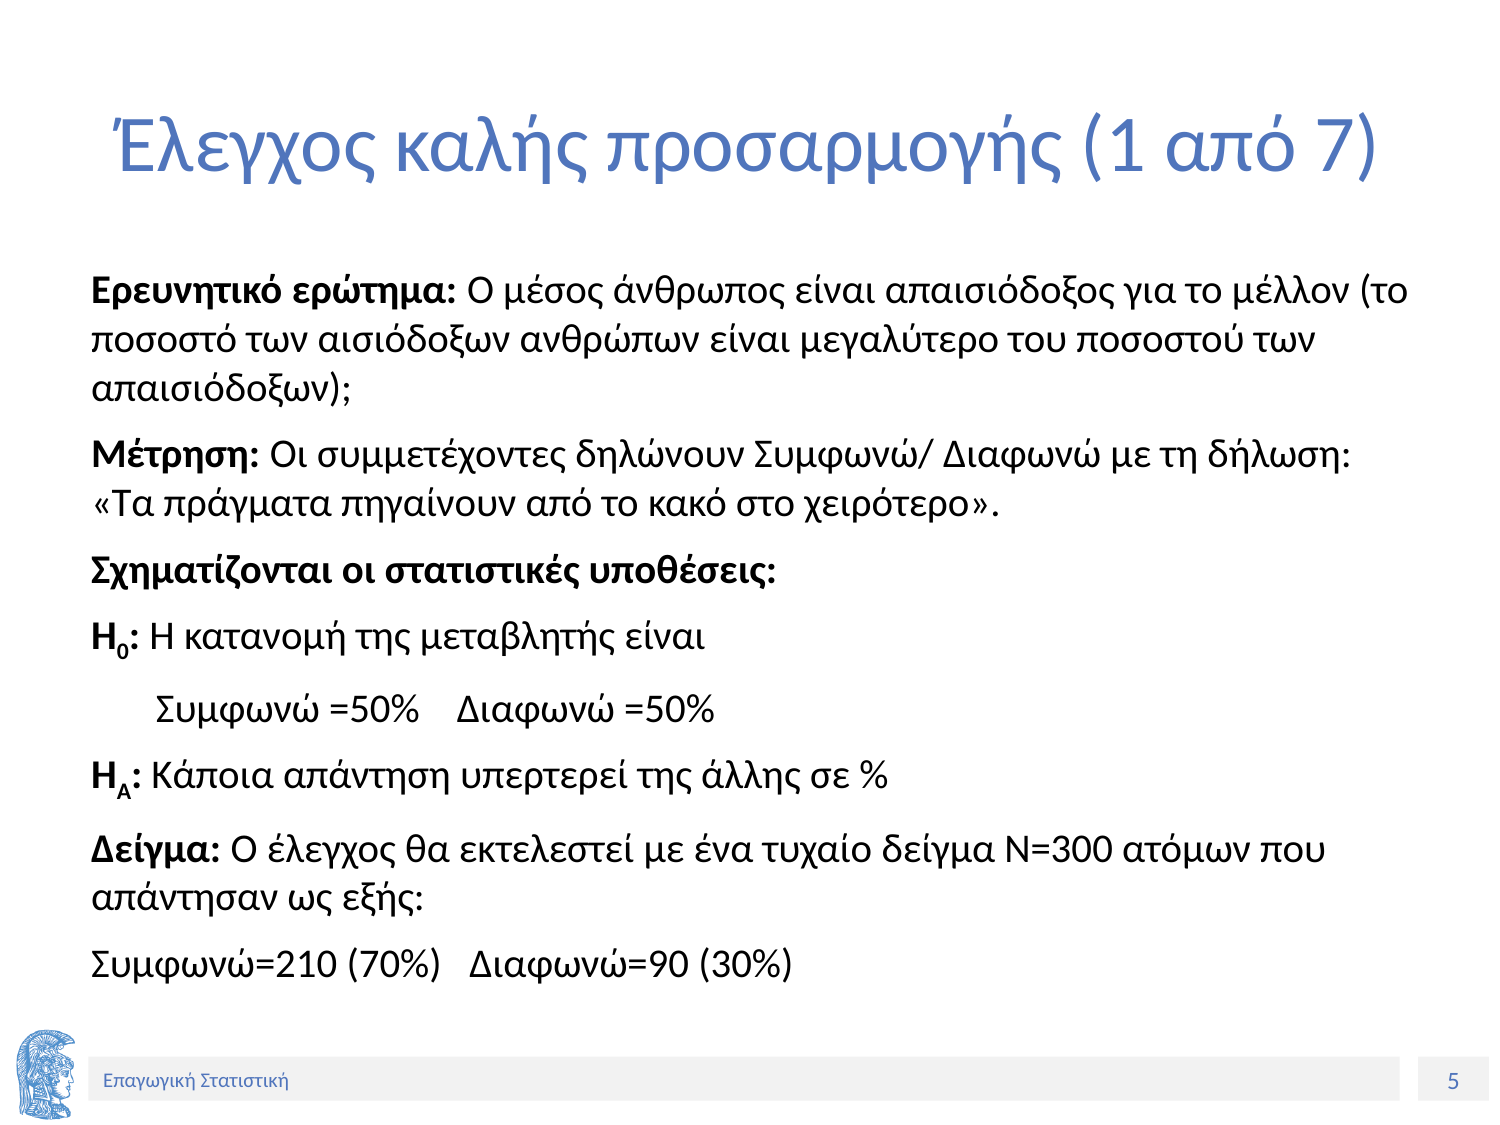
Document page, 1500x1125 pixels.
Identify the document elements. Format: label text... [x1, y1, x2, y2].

picture [9, 1026, 81, 1120]
list Ερευνητικό ερώτημα: Ο μέσος άνθρωπος είναι απαισιόδοξος για το μέλλον (το ποσοστό των αισιόδοξων ανθρώπων είναι μεγαλύτερο του ποσοστού των απαισιόδοξων); Μέτρηση: Οι συμμετέχοντες δηλώνουν Συμφωνώ/ Διαφωνώ με τη δήλωση: «Τα πράγματα πηγαίνουν από το κακό στο χειρότερο». Σχηματίζονται οι στατιστικές υποθέσεις: Η0: Η κατανομή της μεταβλητής είναι Συμφωνώ =50% Διαφωνώ =50% ΗΑ: Κάποια απάντηση υπερτερεί της άλλης σε % Δείγμα: O έλεγχος θα εκτελεστεί με ένα τυχαίο δείγμα Ν=300 ατόμων που απάντησαν ως εξής: Συμφωνώ=210 (70%) Διαφωνώ=90 (30%) [76, 255, 1427, 998]
title Έλεγχος καλής προσαρμογής (1 από 7) [75, 45, 1425, 233]
